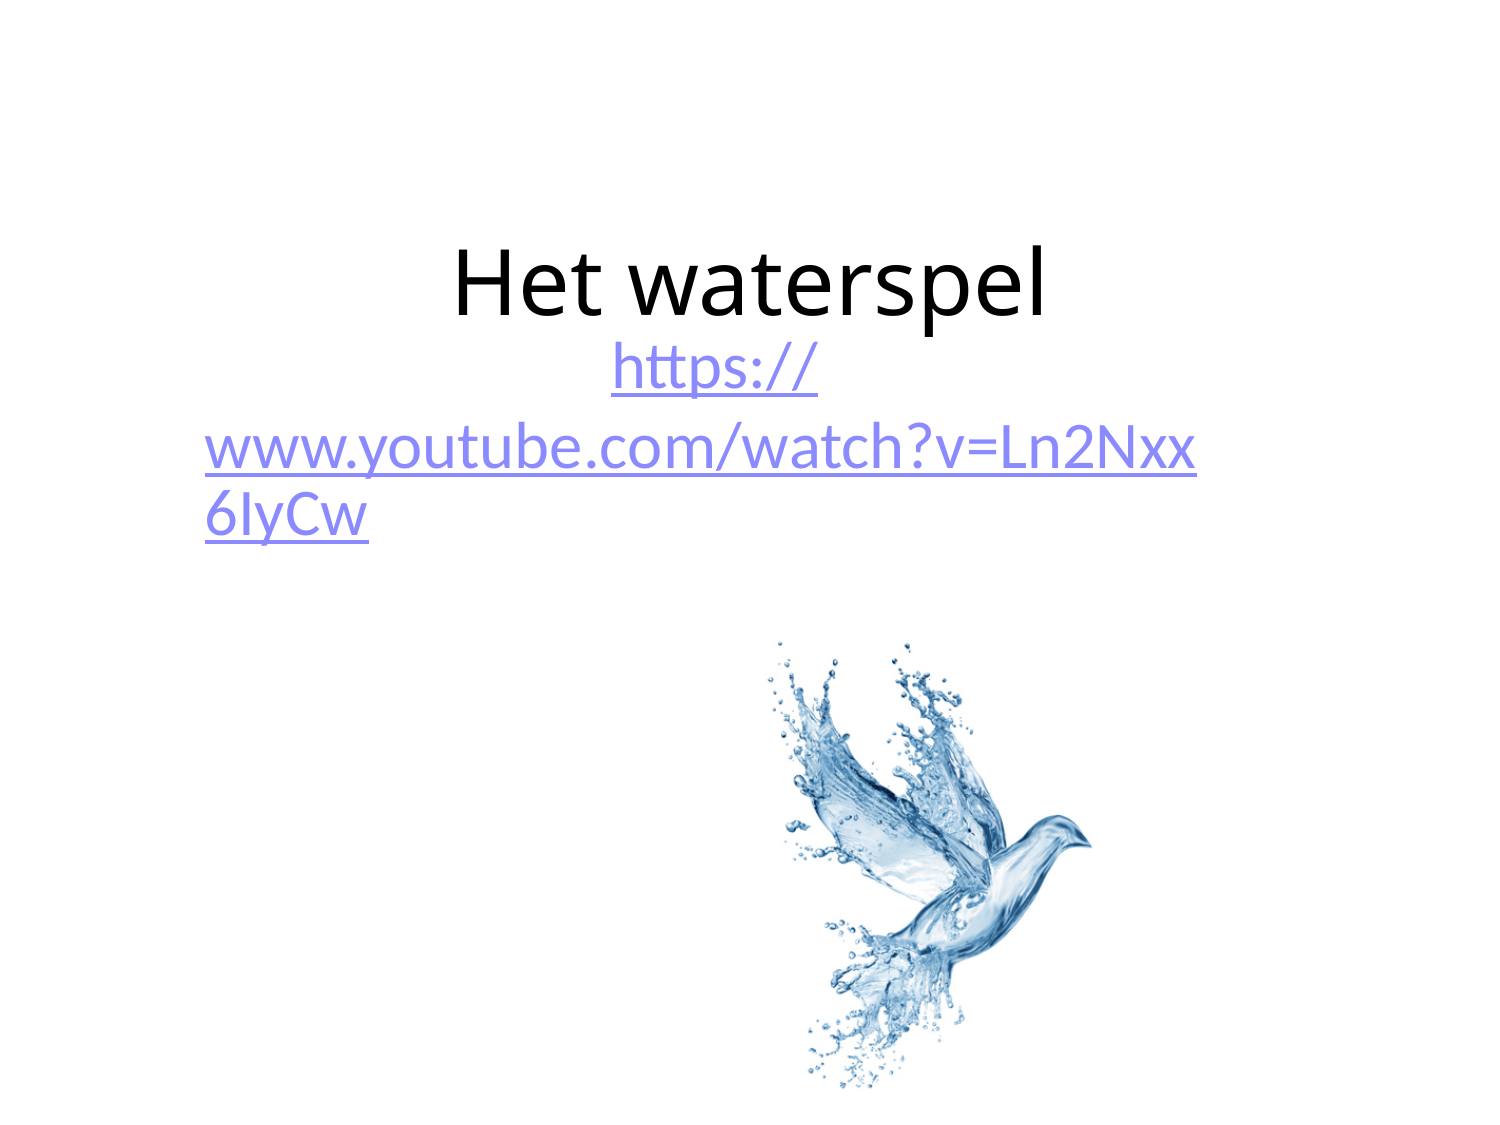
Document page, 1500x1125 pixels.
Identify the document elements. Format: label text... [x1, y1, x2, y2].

title Het waterspel [112, 101, 1388, 457]
subtitle https://www.youtube.com/watch?v=Ln2Nxx6IyCw [189, 314, 1240, 866]
picture [737, 621, 1123, 1102]
